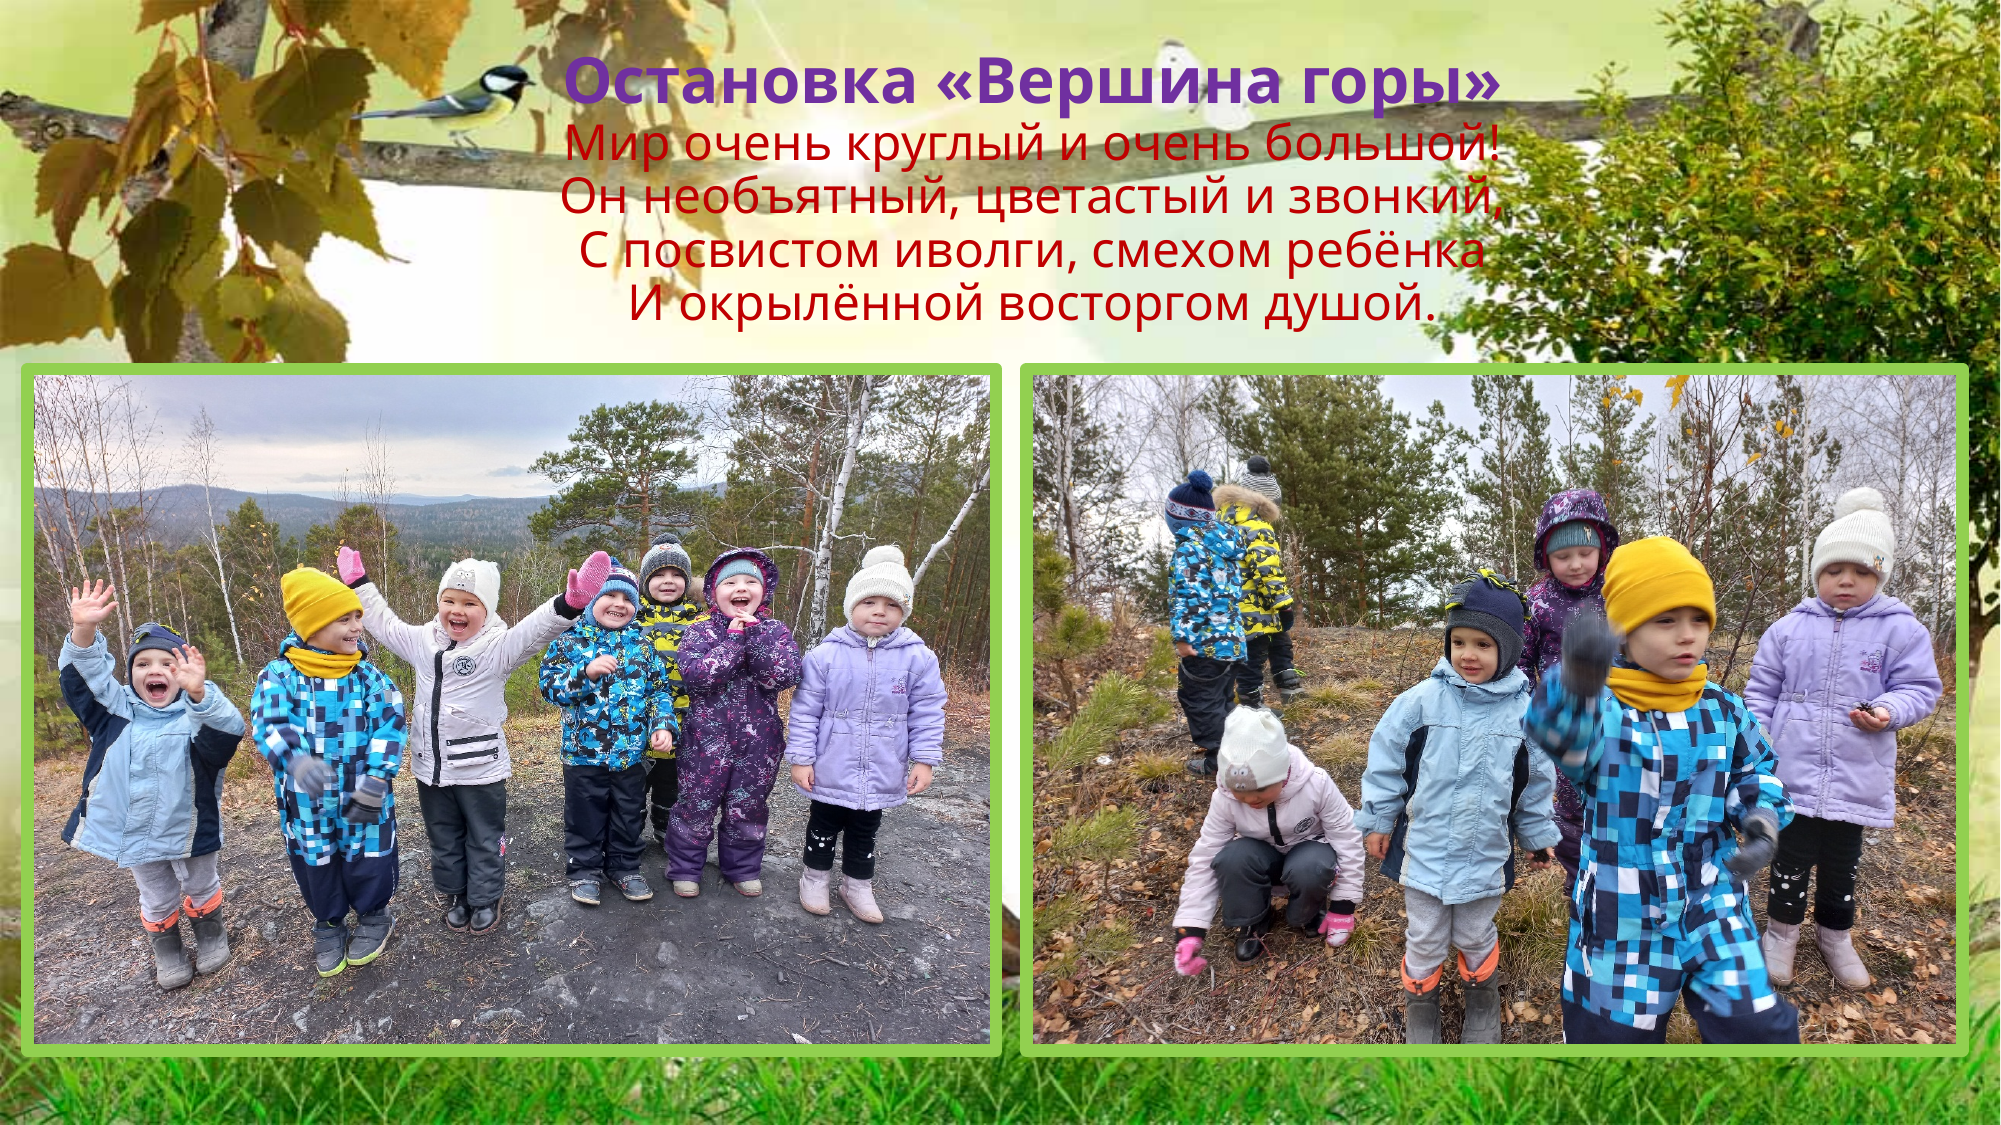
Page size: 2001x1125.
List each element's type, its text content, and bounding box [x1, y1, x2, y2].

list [1032, 375, 1956, 1045]
title Остановка «Вершина горы» Мир очень круглый и очень большой! Он необъятный, цветастый и звонкий, С посвистом иволги, смехом ребёнка И окрылённой восторгом душой. [247, 0, 1818, 340]
picture [0, 0, 2001, 1125]
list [33, 375, 990, 1045]
